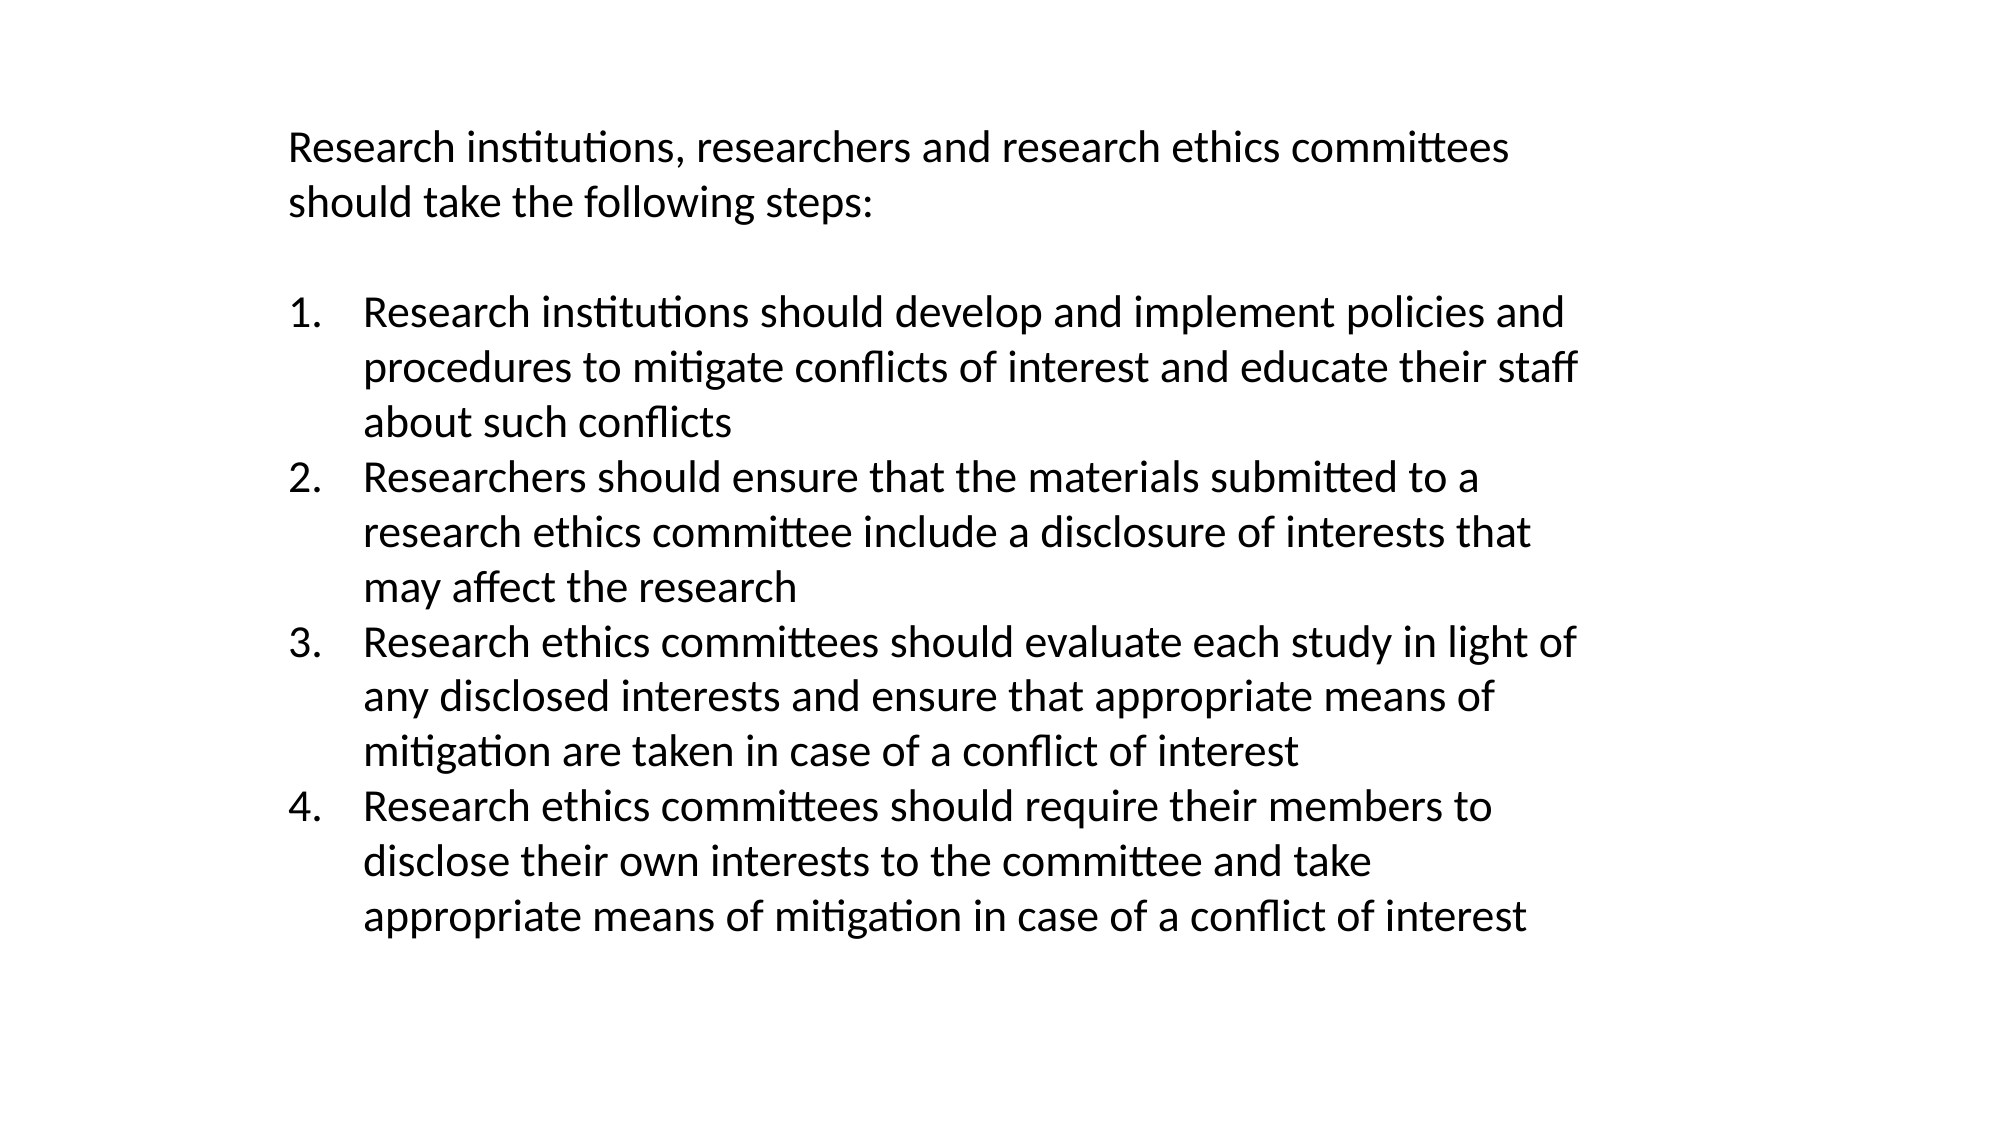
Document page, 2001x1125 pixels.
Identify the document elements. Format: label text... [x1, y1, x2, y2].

text_box Research institutions, researchers and research ethics committees should take the following steps: Research institutions should develop and implement policies and procedures to mitigate conflicts of interest and educate their staff about such conflicts Researchers should ensure that the materials submitted to a research ethics committee include a disclosure of interests that may affect the research Research ethics committees should evaluate each study in light of any disclosed interests and ensure that appropriate means of mitigation are taken in case of a conflict of interest Research ethics committees should require their members to disclose their own interests to the committee and take appropriate means of mitigation in case of a conflict of interest [273, 108, 1599, 949]
